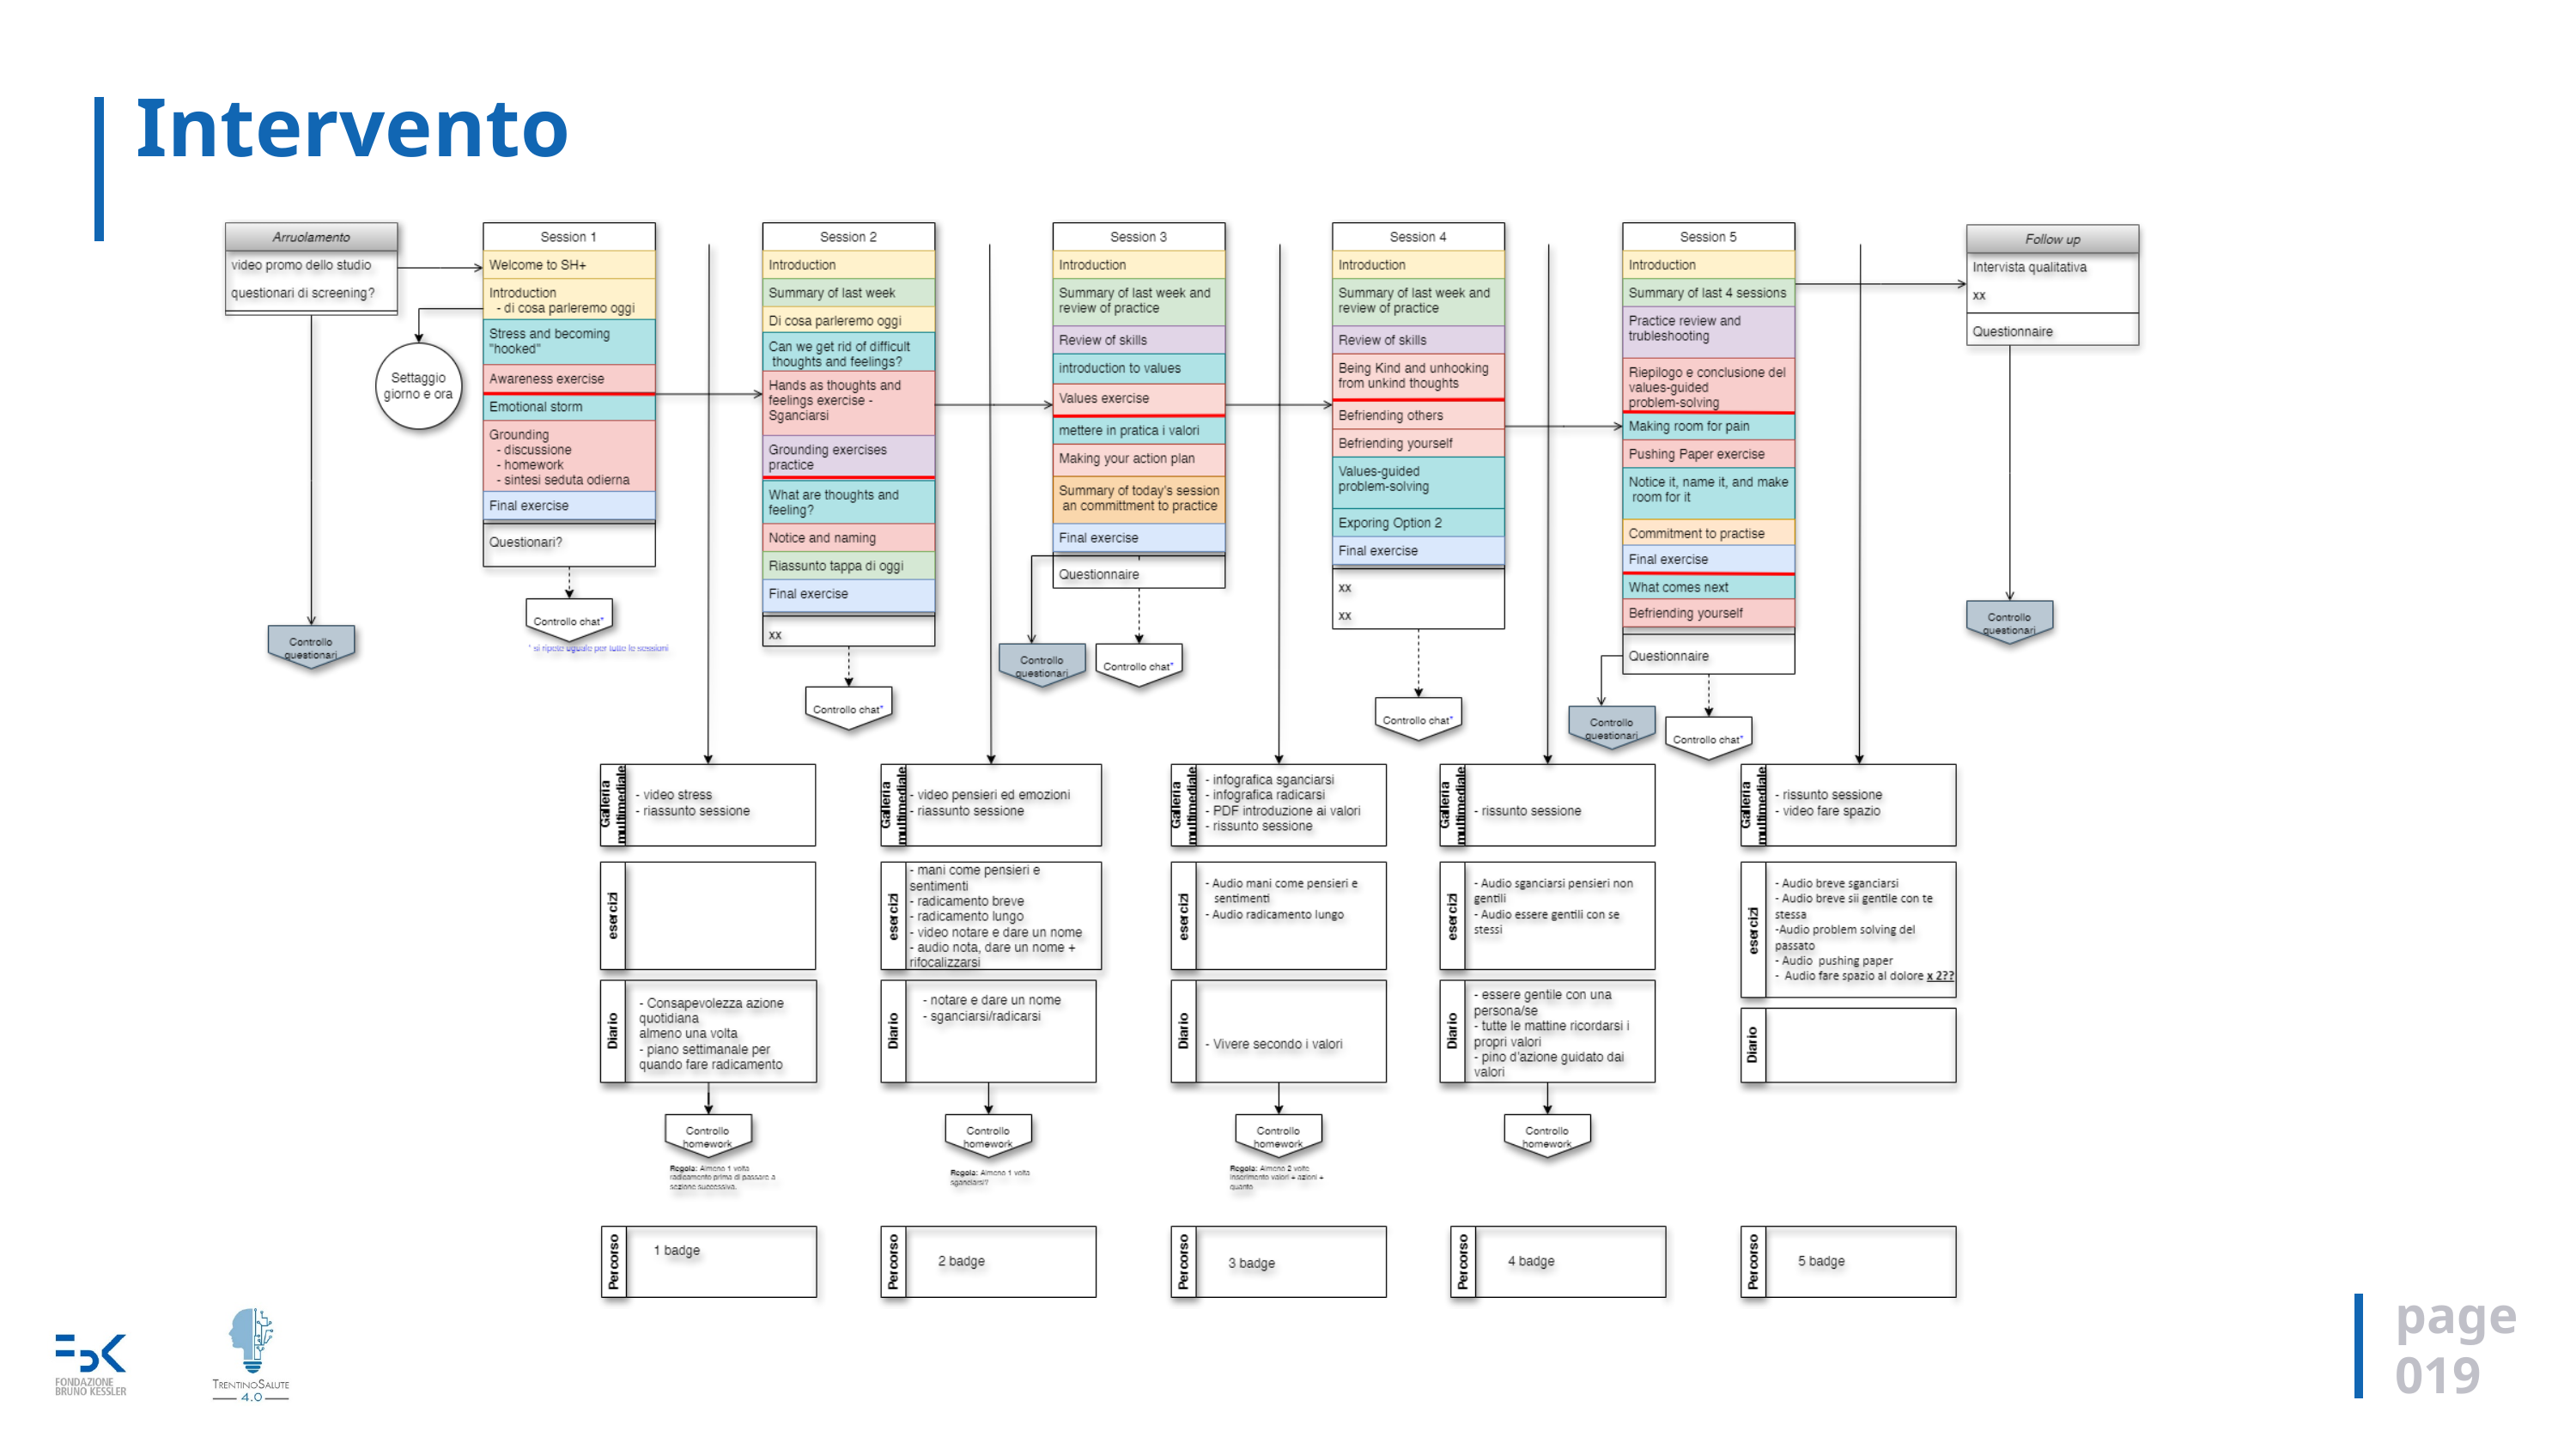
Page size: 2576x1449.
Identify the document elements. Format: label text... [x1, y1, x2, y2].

title Intervento [123, 80, 891, 182]
slide_number page 019 [2383, 1277, 2576, 1412]
picture [0, 222, 2141, 1449]
